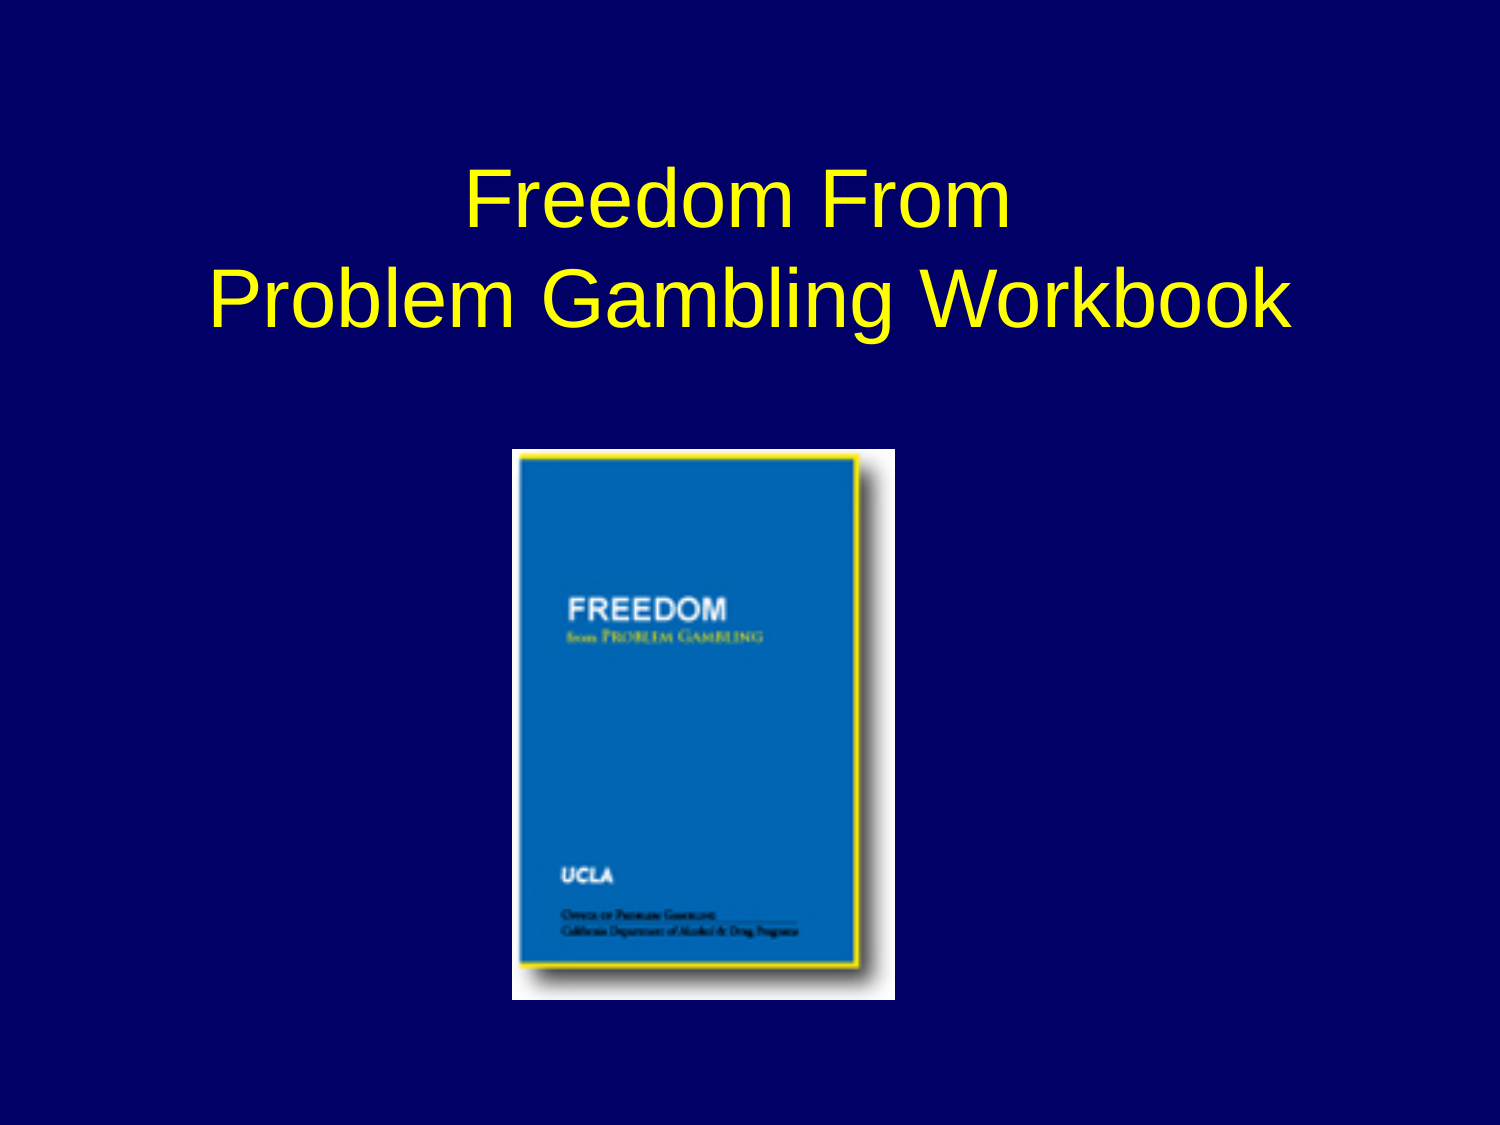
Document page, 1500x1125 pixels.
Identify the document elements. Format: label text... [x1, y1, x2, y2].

title Freedom From Problem Gambling Workbook [75, 149, 1425, 338]
picture [512, 449, 895, 1001]
